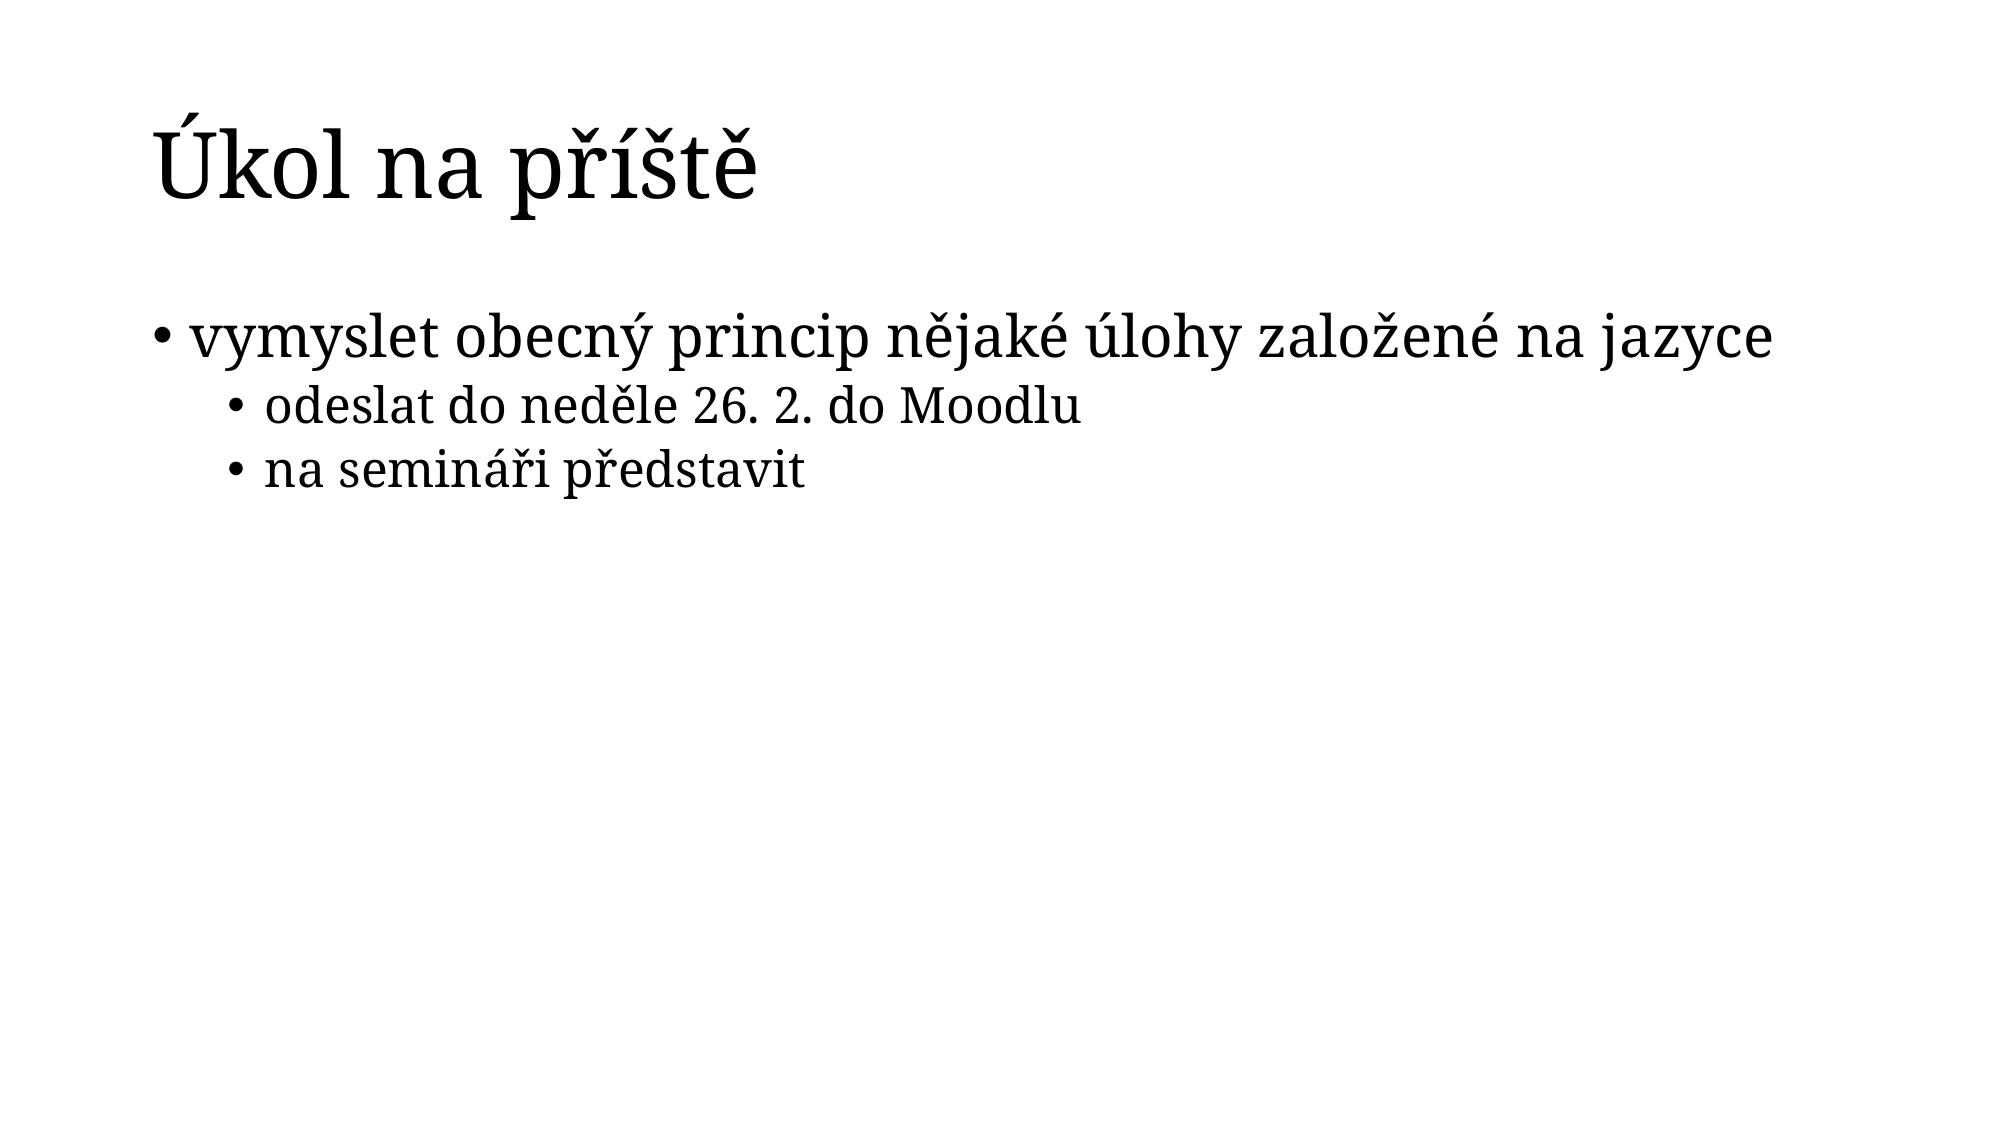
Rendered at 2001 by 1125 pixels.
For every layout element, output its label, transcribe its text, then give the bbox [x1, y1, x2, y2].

list vymyslet obecný princip nějaké úlohy založené na jazyce odeslat do neděle 26. 2. do Moodlu na semináři představit [137, 299, 1863, 1014]
title Úkol na příště [137, 59, 1863, 278]
